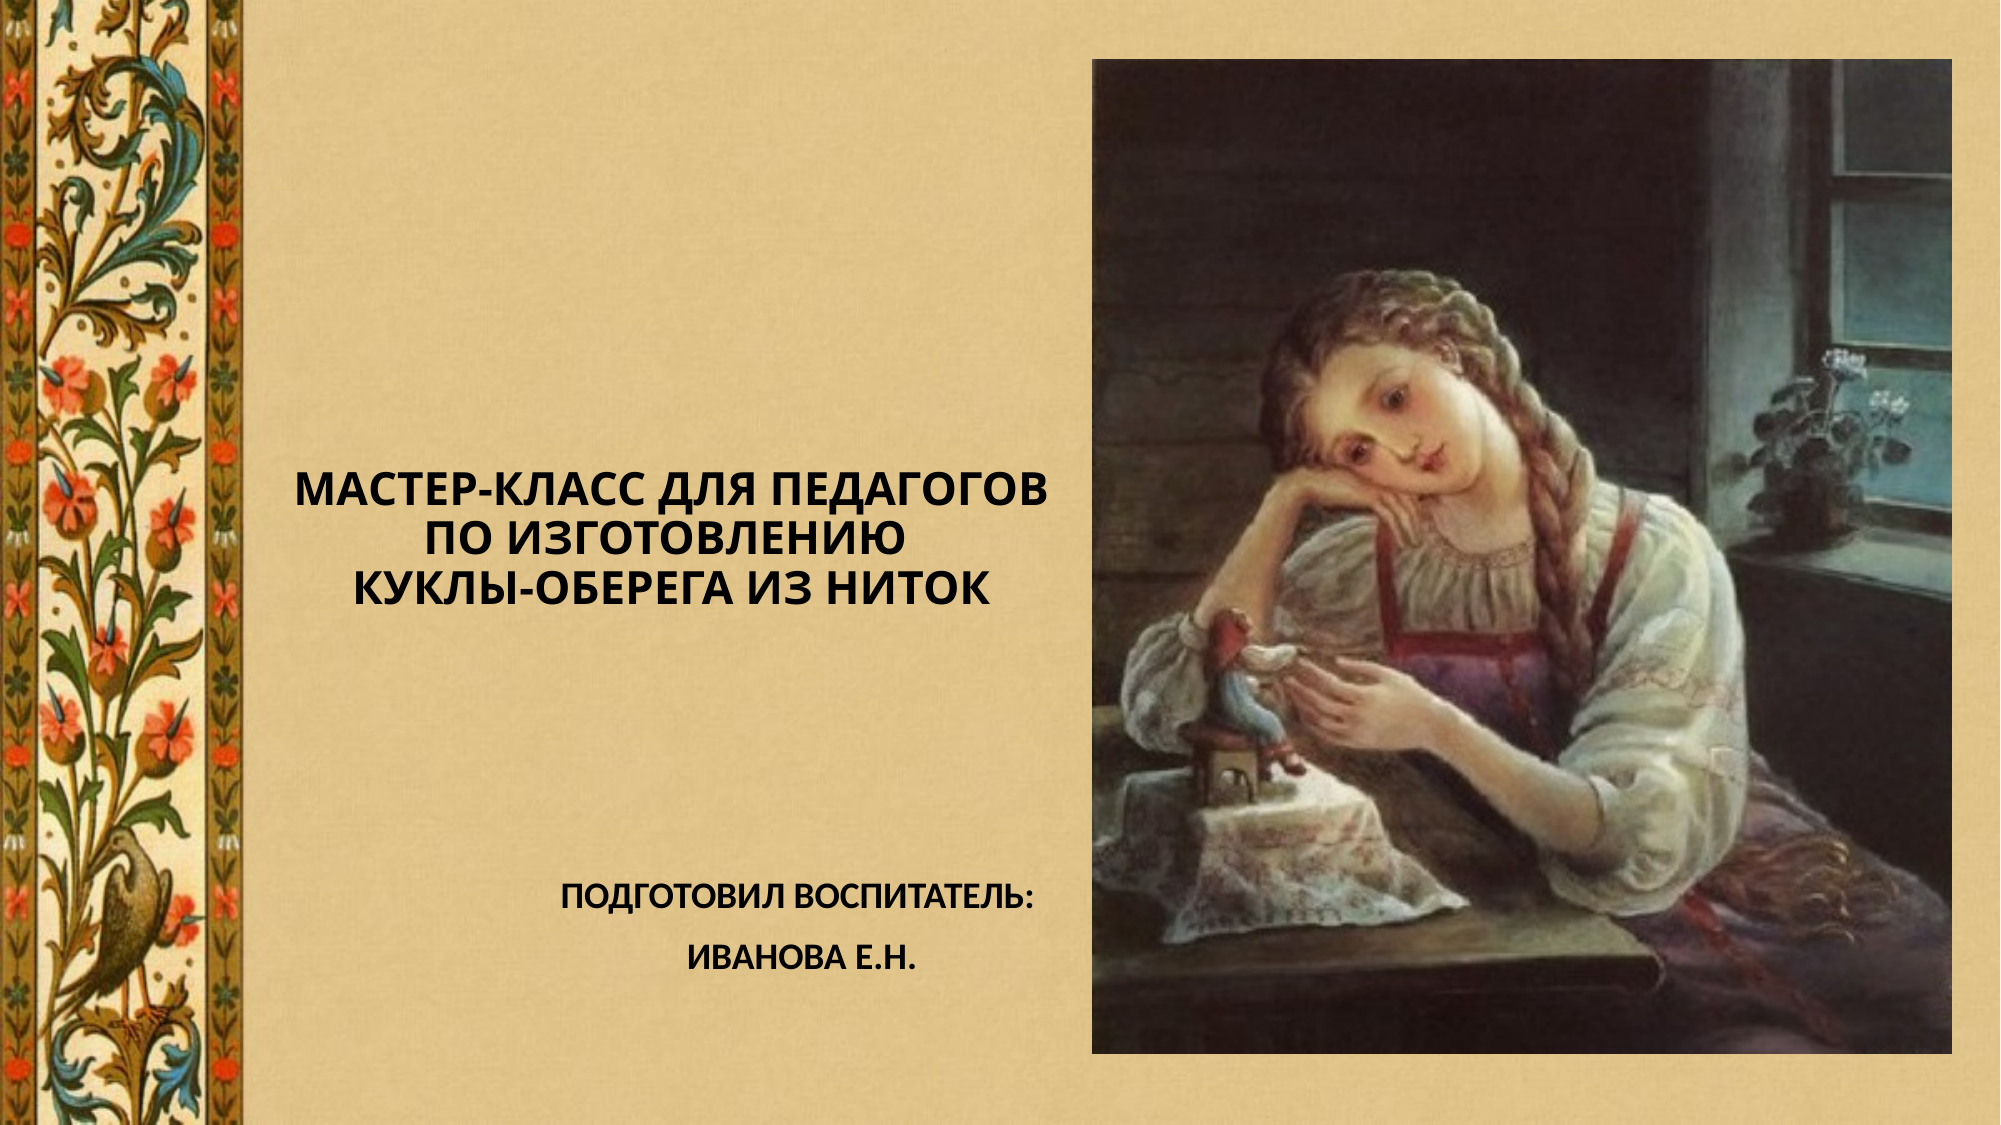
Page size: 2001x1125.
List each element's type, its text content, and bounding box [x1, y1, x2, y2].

picture [0, 0, 2001, 1125]
title МАСТЕР-КЛАСС ДЛЯ ПЕДАГОГОВ ПО ИЗГОТОВЛЕНИЮ КУКЛЫ-ОБЕРЕГА ИЗ НИТОК [259, 444, 1083, 622]
subtitle ПОДГОТОВИЛ ВОСПИТАТЕЛЬ: ИВАНОВА Е.Н. [530, 868, 1074, 1054]
